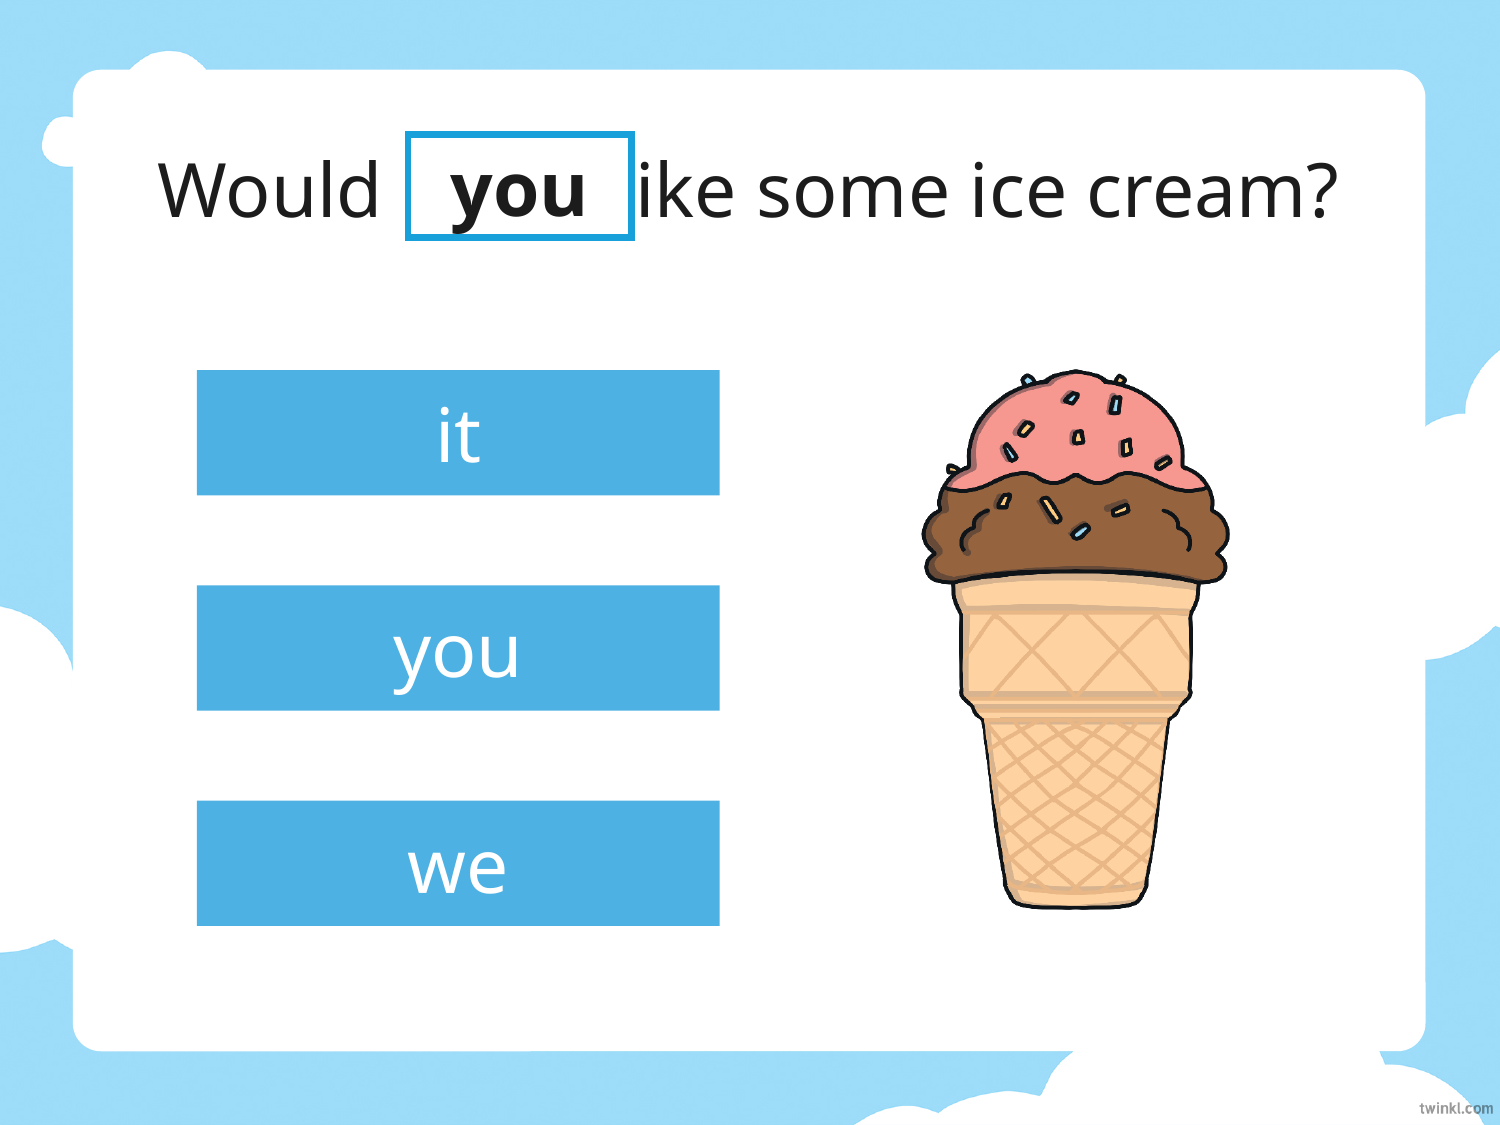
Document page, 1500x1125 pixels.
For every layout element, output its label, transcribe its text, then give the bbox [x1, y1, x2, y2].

text_box it [196, 369, 721, 496]
text_box you [407, 134, 632, 240]
picture [0, 0, 1500, 1125]
text_box we [196, 800, 721, 927]
title Would like some ice cream? [73, 110, 1426, 277]
text_box you [196, 584, 721, 712]
